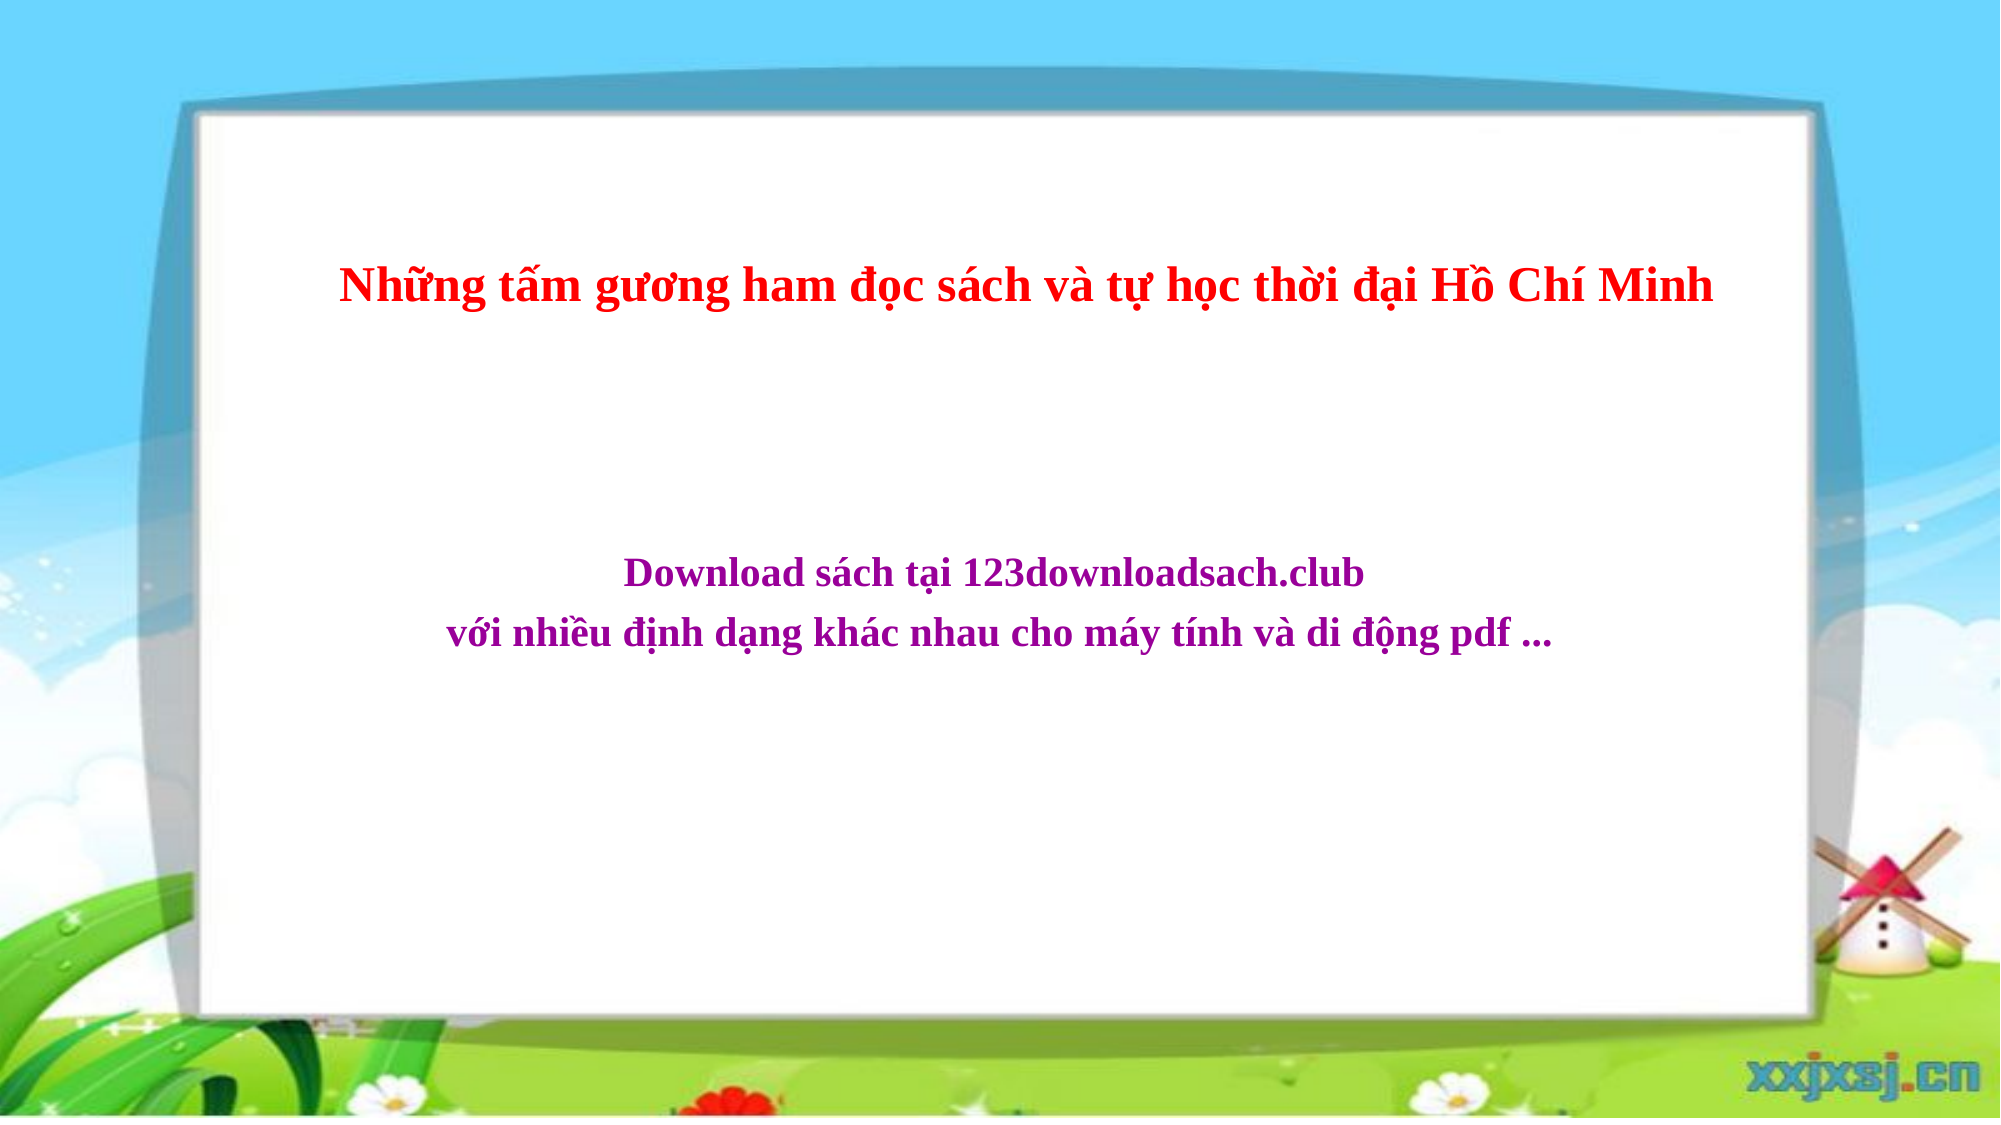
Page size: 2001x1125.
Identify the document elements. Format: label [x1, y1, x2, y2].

list [0, 0, 2000, 1118]
